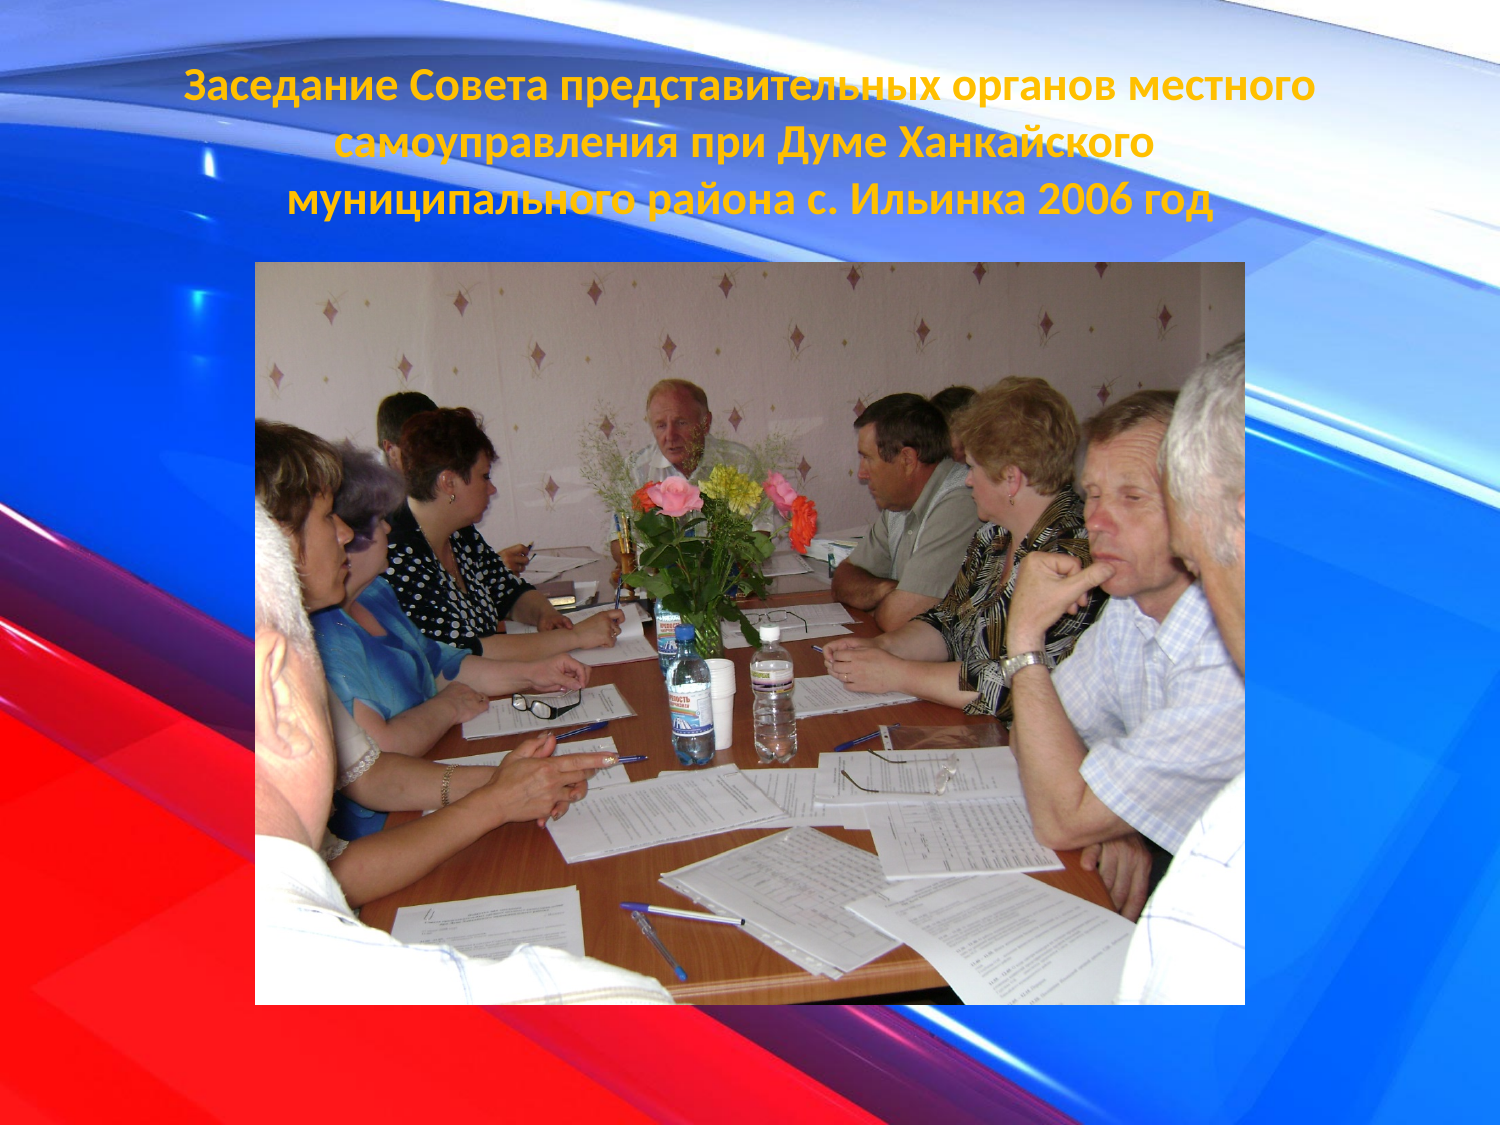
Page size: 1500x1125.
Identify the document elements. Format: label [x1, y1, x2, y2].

list [254, 262, 1246, 1006]
picture [0, 0, 1500, 1125]
